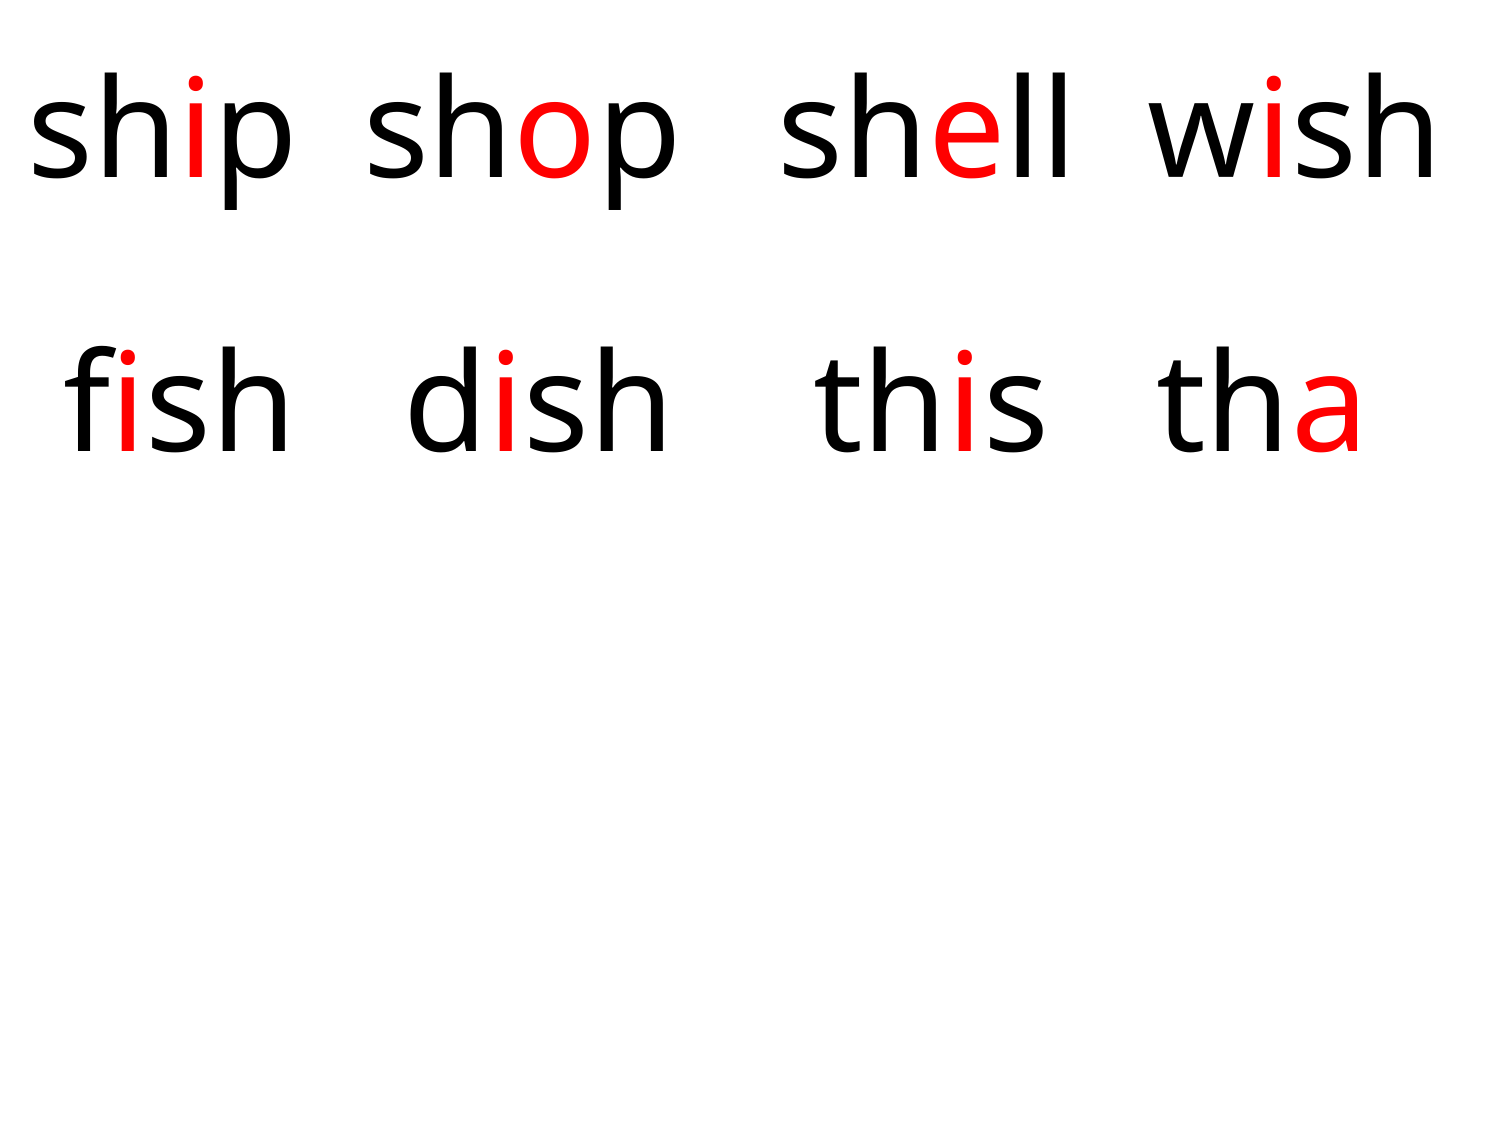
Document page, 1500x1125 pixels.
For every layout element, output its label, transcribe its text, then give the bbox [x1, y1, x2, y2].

text_box ship shop shell wish fish dish this tha [12, 32, 1487, 707]
